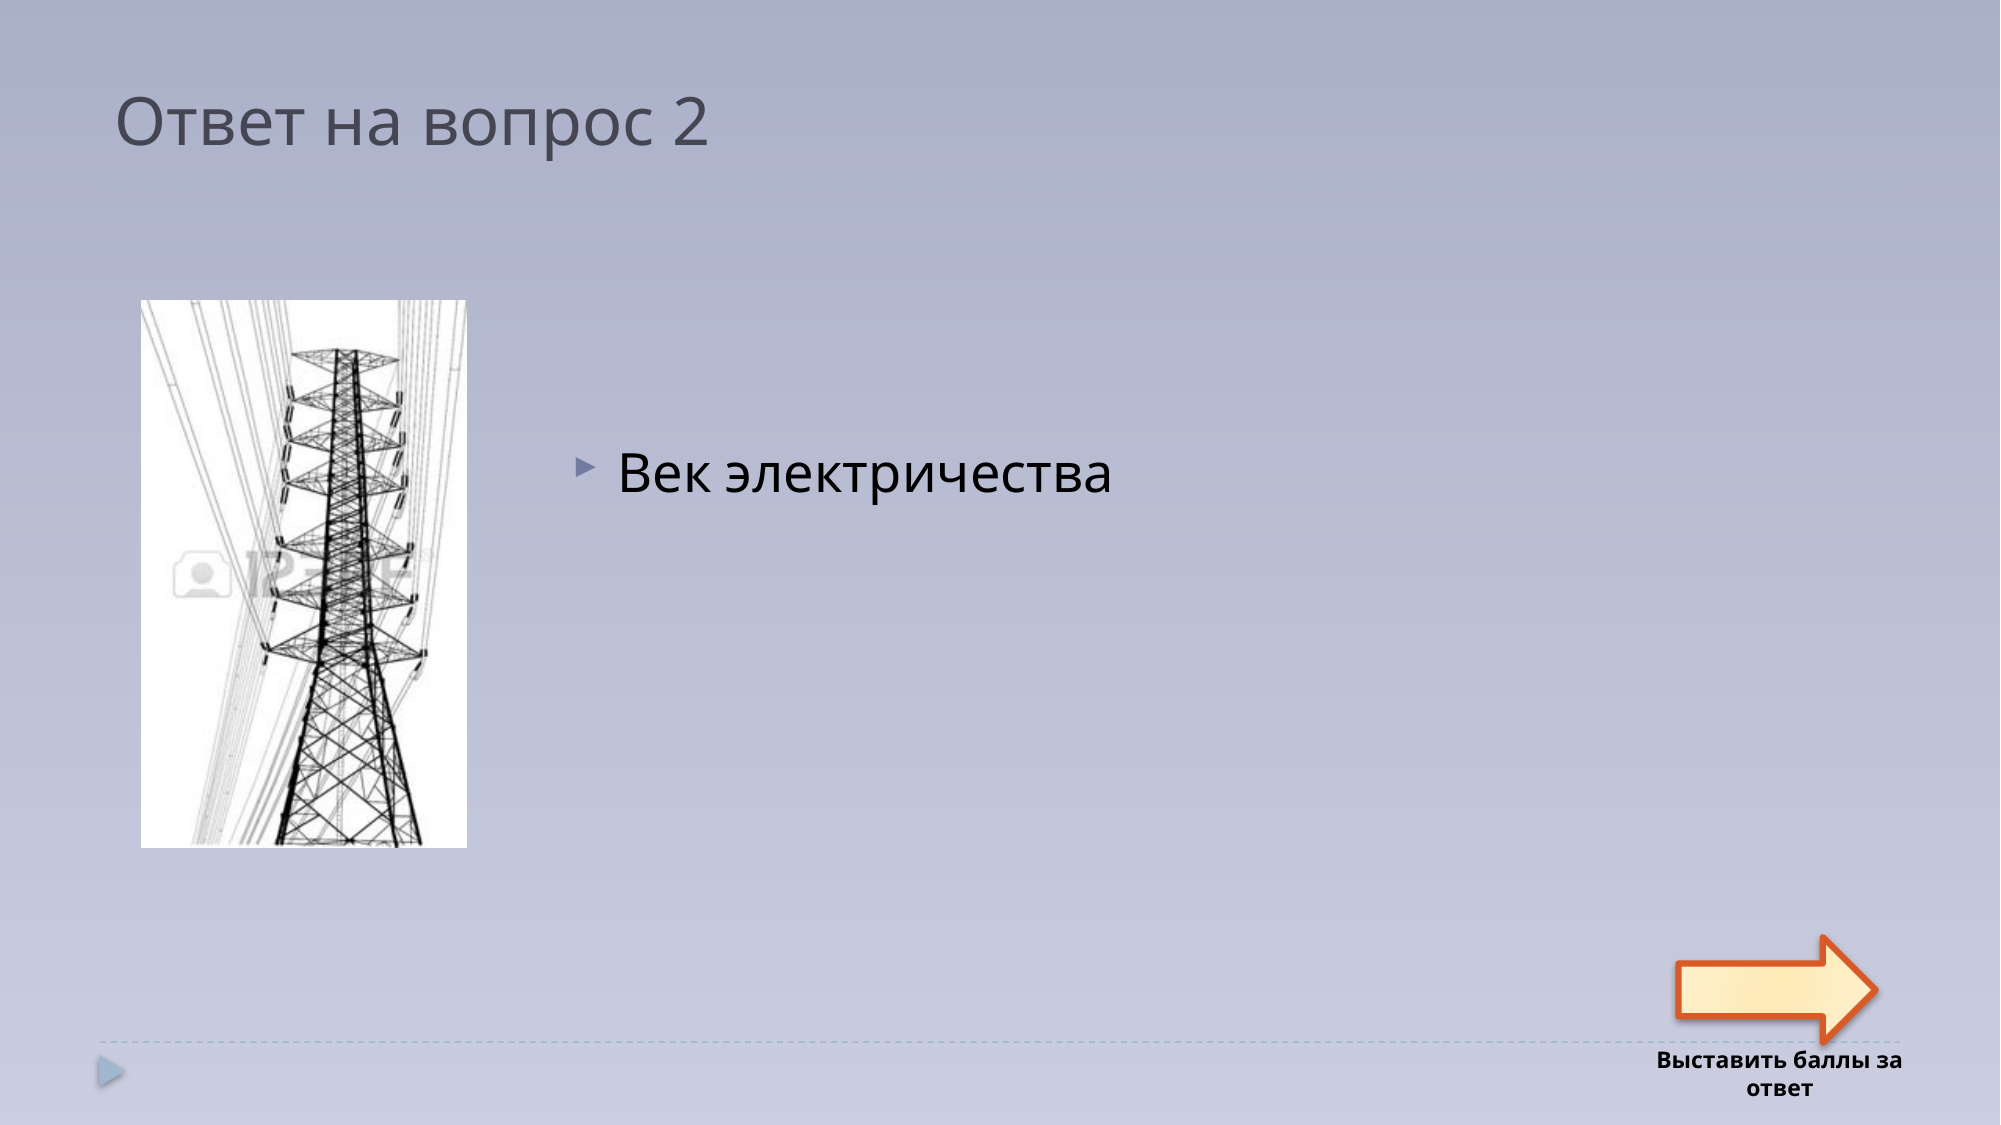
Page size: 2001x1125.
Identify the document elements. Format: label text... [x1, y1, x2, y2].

title Ответ на вопрос 2 [99, 24, 1900, 167]
list Век электричества [557, 431, 1913, 599]
text_box [1677, 936, 1877, 1038]
picture [141, 300, 467, 848]
text_box Выставить баллы за ответ [1608, 1038, 1952, 1109]
